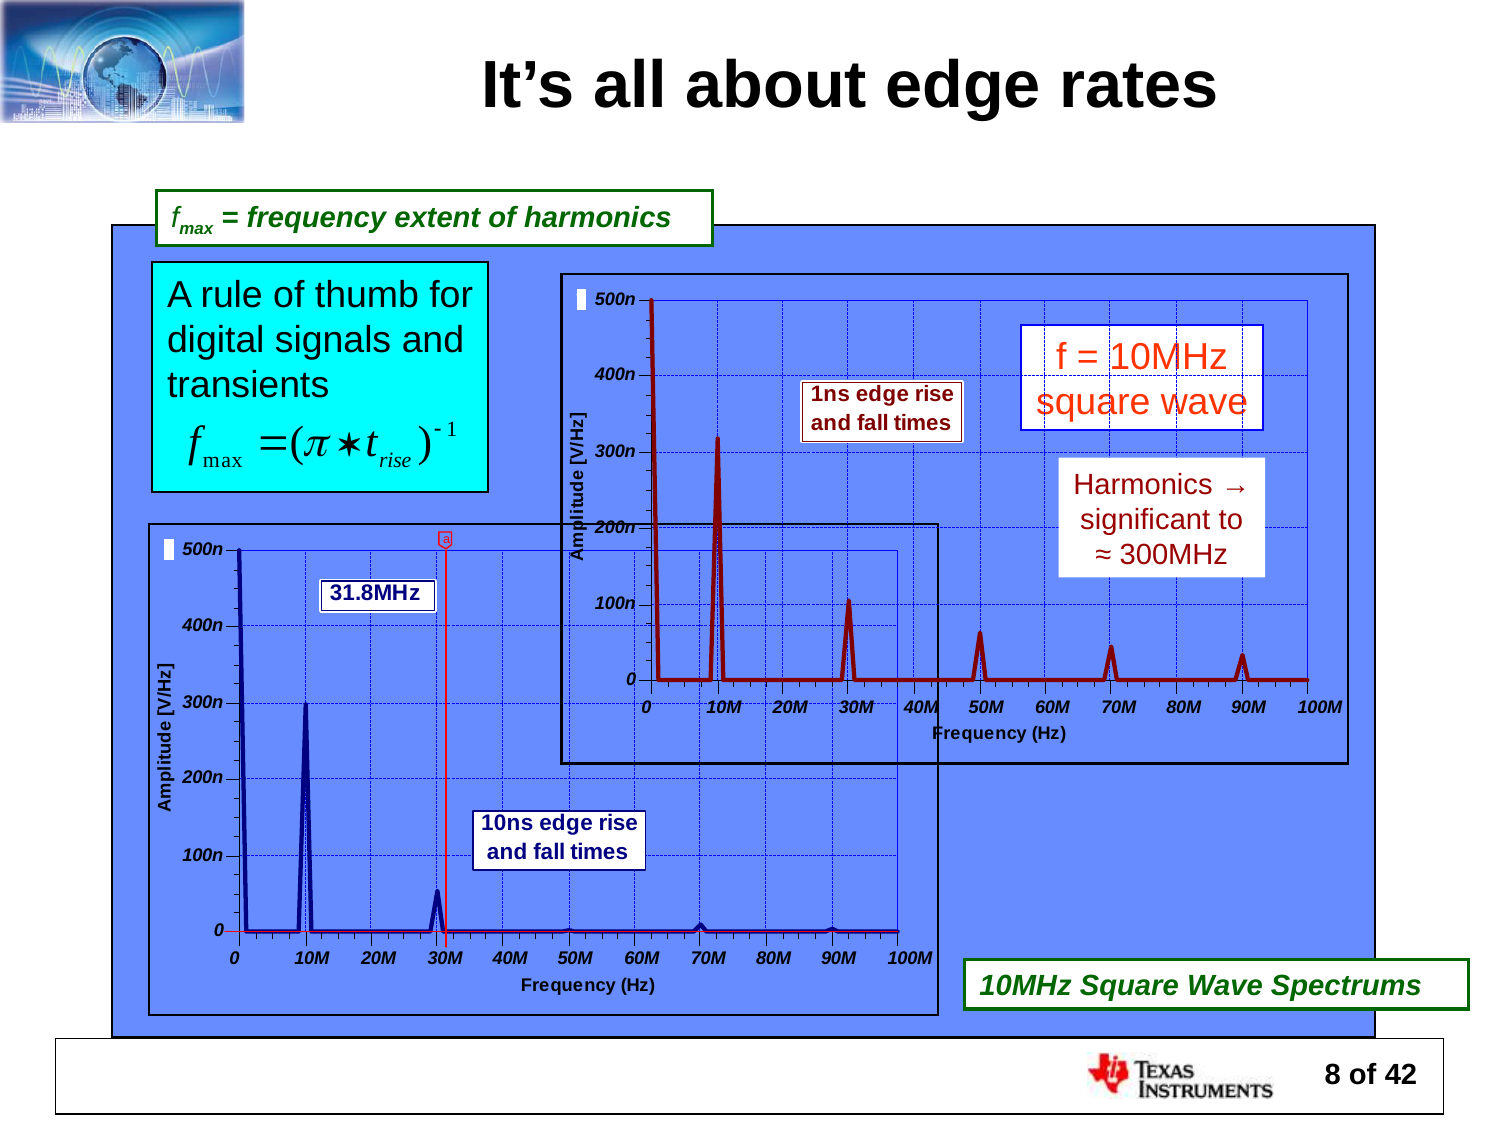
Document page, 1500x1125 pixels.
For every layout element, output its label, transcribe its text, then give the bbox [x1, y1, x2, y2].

text_box fmax = frequency extent of harmonics [156, 190, 713, 246]
picture [1087, 1052, 1274, 1099]
text_box A rule of thumb for digital signals and transients [152, 262, 489, 492]
picture [149, 274, 1348, 1015]
title It’s all about edge rates [250, 12, 1451, 151]
text_box 10MHz Square Wave Spectrums [964, 959, 1469, 1009]
picture [174, 412, 463, 476]
text_box [112, 224, 1375, 1038]
